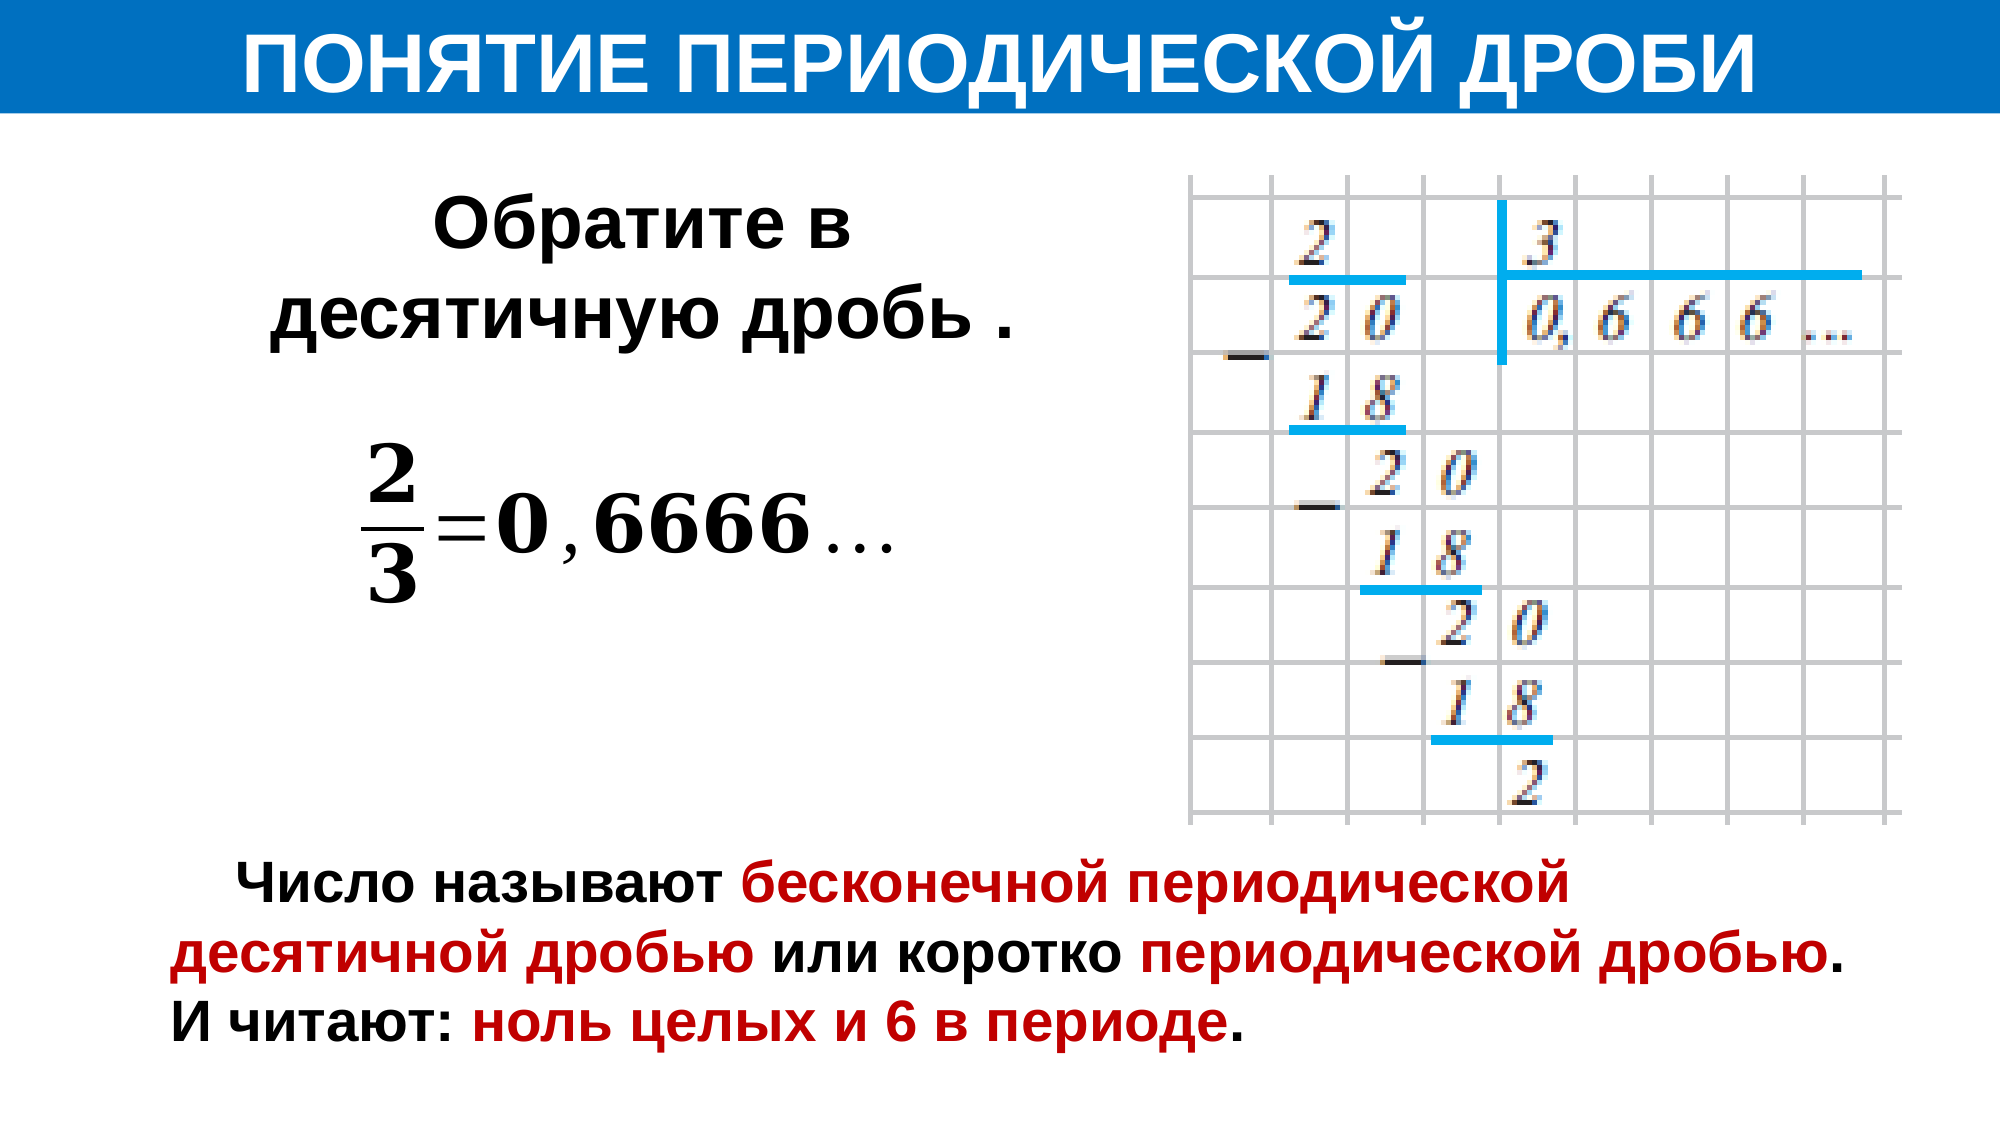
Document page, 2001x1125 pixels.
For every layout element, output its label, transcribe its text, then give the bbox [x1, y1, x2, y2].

picture [1188, 166, 1903, 825]
text_box ПОНЯТИЕ ПЕРИОДИЧЕСКОЙ ДРОБИ [0, 2, 2000, 117]
